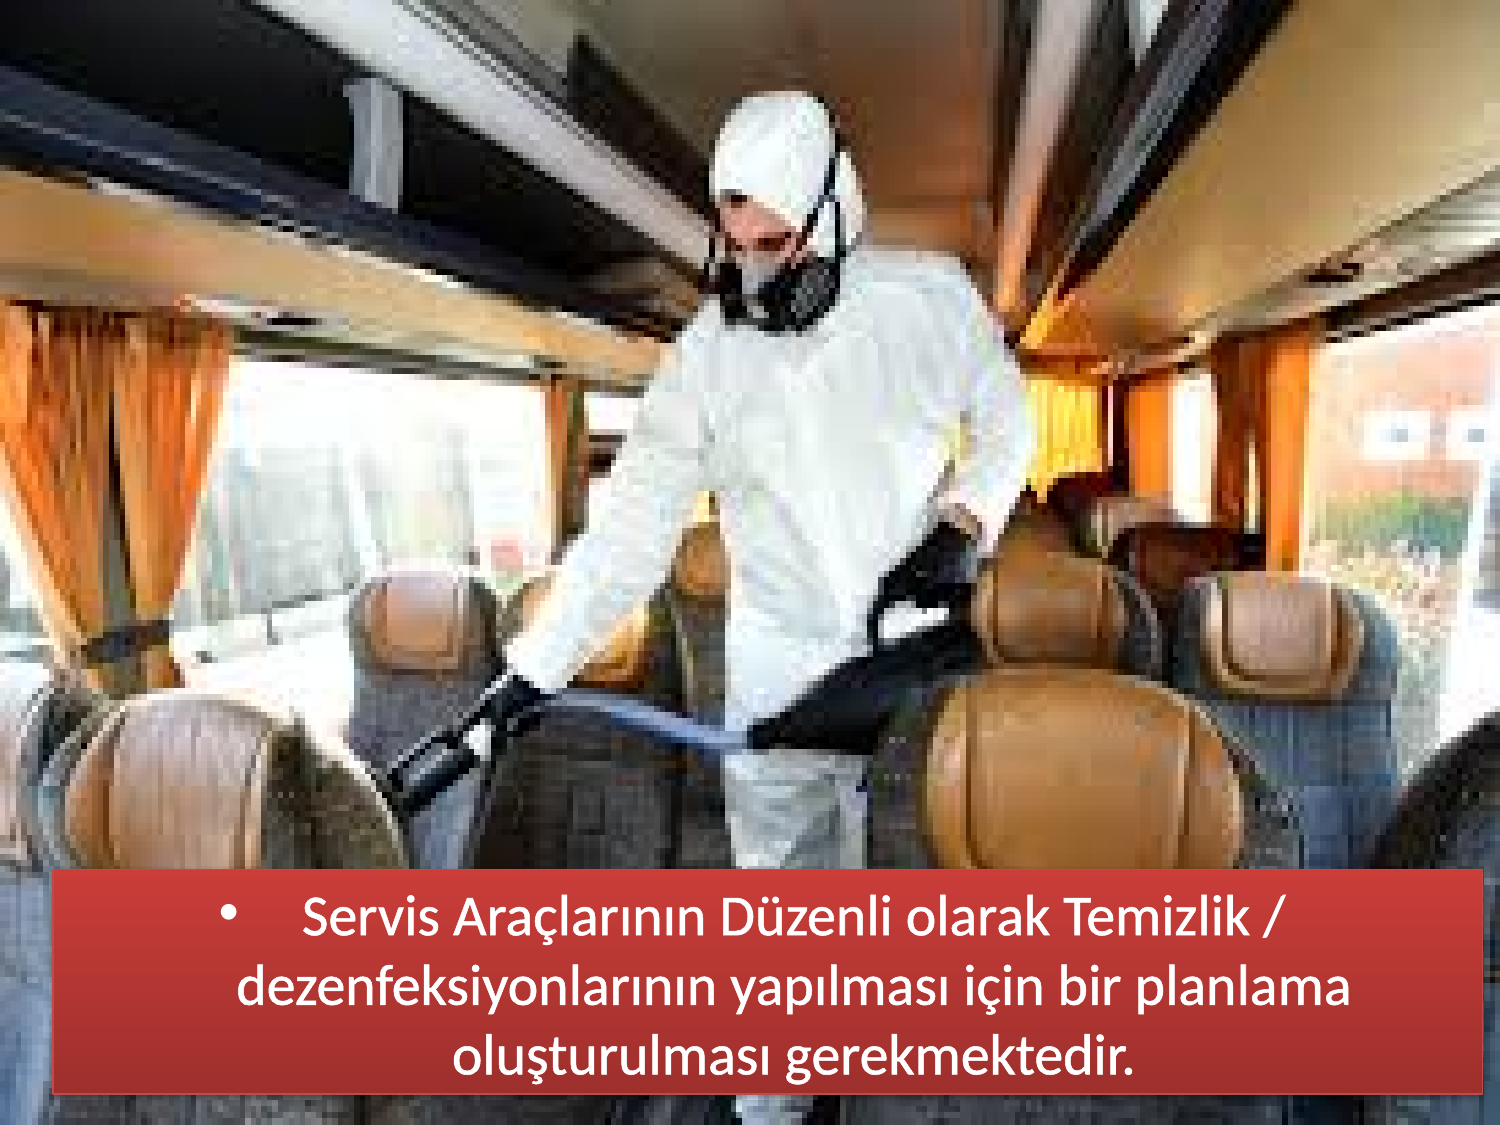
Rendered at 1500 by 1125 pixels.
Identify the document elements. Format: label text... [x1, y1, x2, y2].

list Servis Araçlarının Düzenli olarak Temizlik / dezenfeksiyonlarının yapılması için bir planlama oluşturulması gerekmektedir. [52, 869, 1483, 1095]
picture [0, 0, 1500, 1125]
